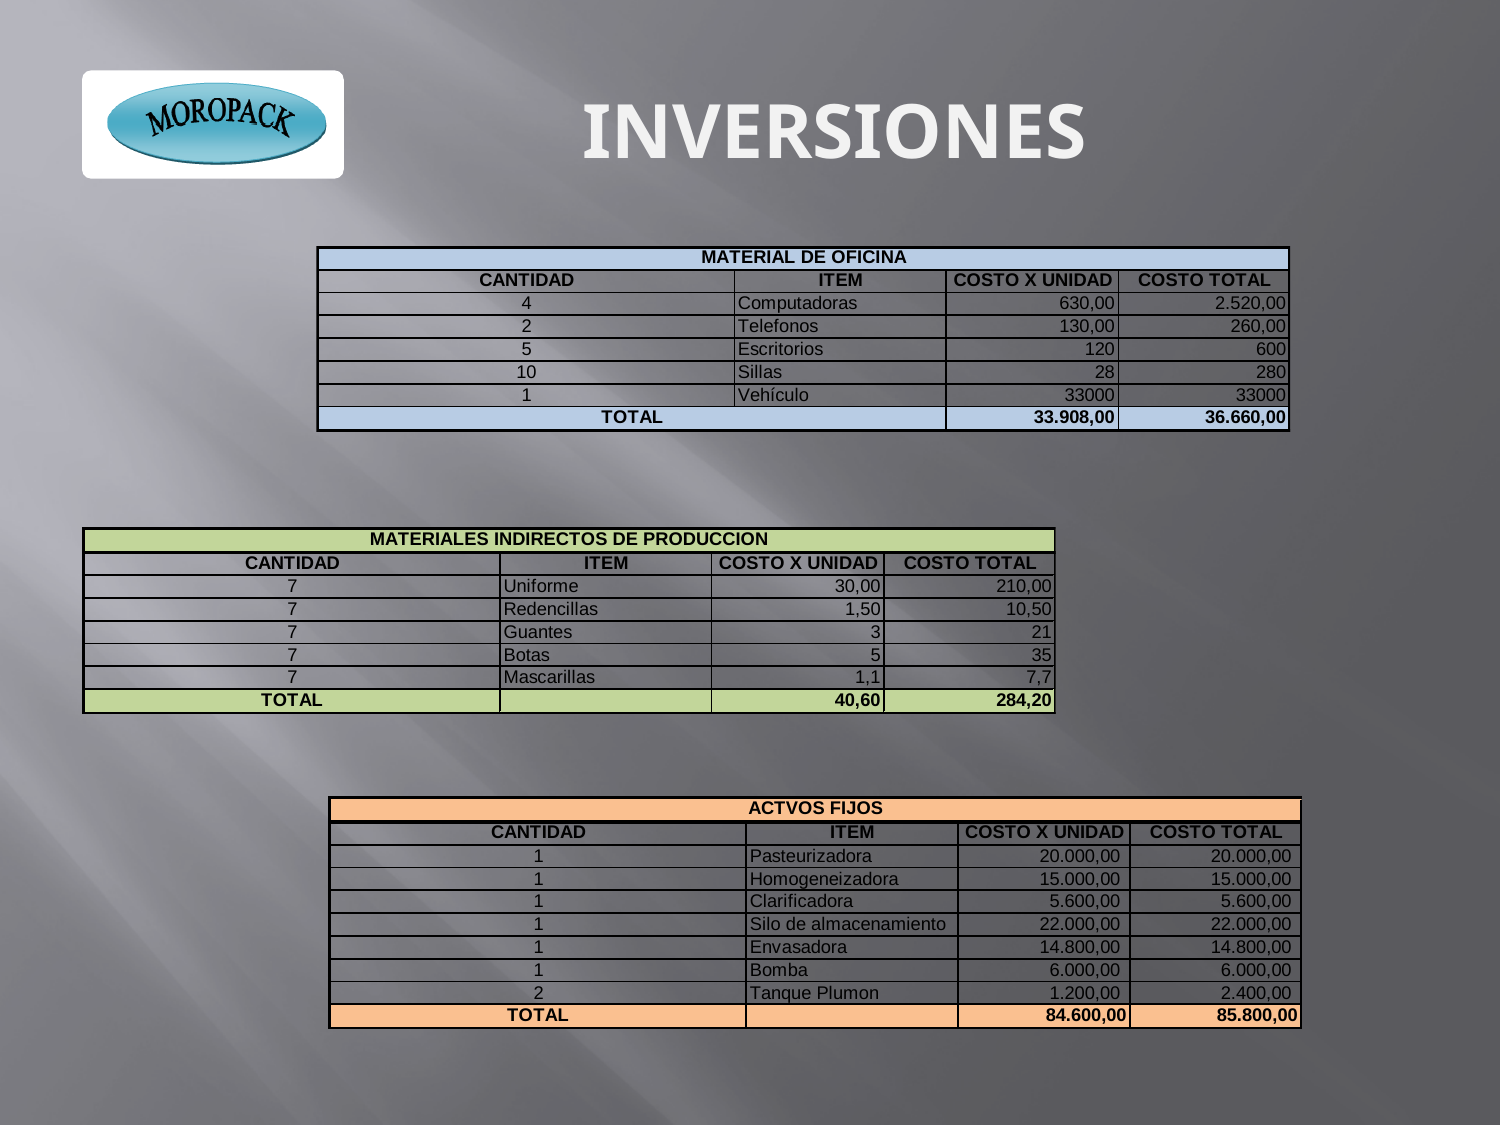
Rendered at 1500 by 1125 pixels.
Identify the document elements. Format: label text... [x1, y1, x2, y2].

picture [81, 70, 345, 179]
picture [327, 796, 1303, 1030]
picture [81, 527, 1057, 715]
title INVERSIONES [70, 35, 1421, 223]
picture [316, 245, 1291, 432]
